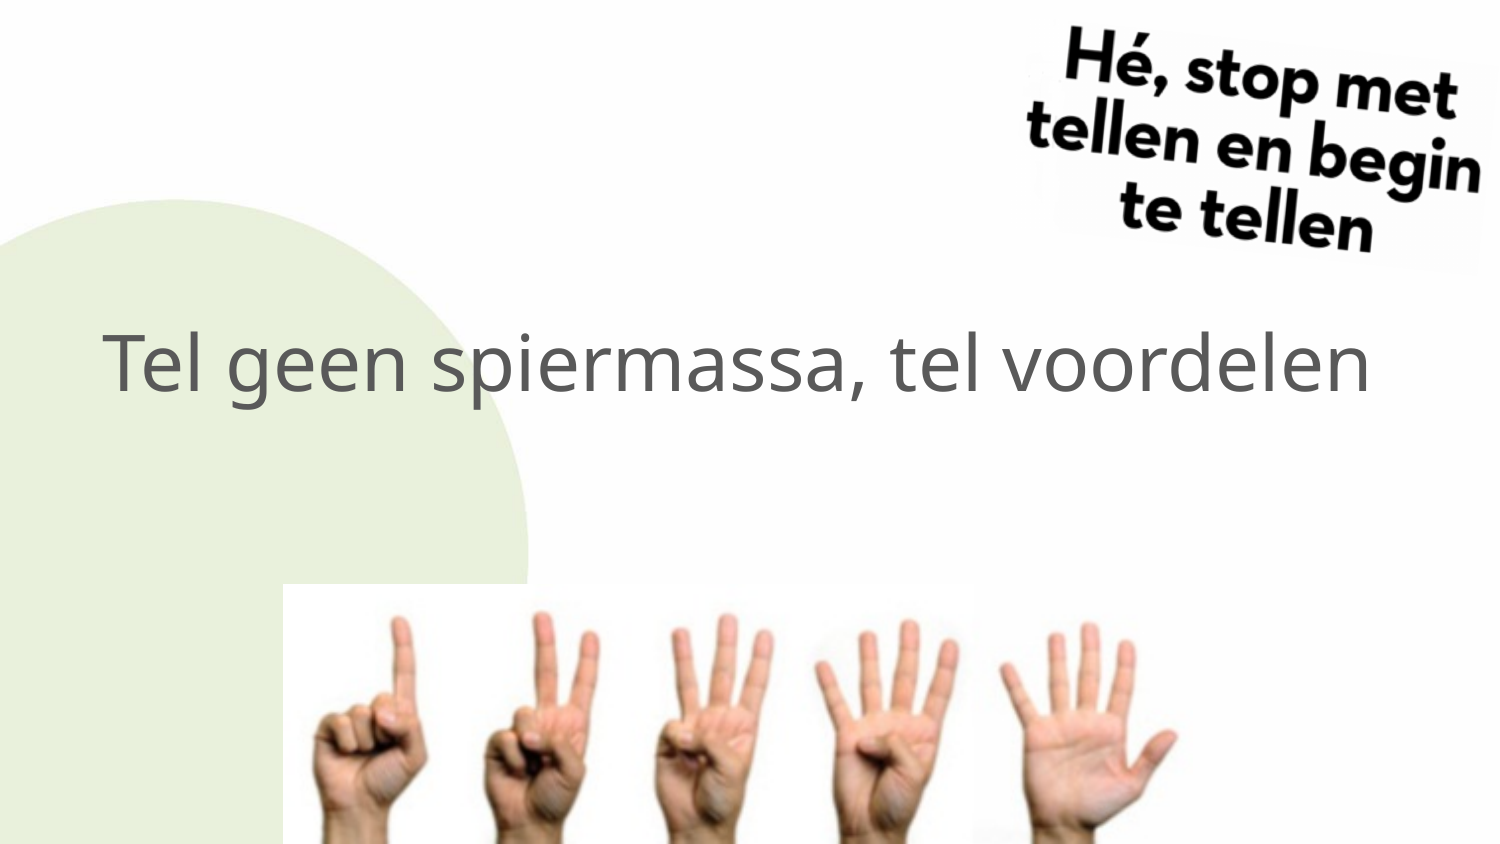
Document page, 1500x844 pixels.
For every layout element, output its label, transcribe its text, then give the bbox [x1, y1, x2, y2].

list Tel geen spiermassa, tel voordelen [91, 307, 1385, 497]
picture [0, 0, 1500, 844]
